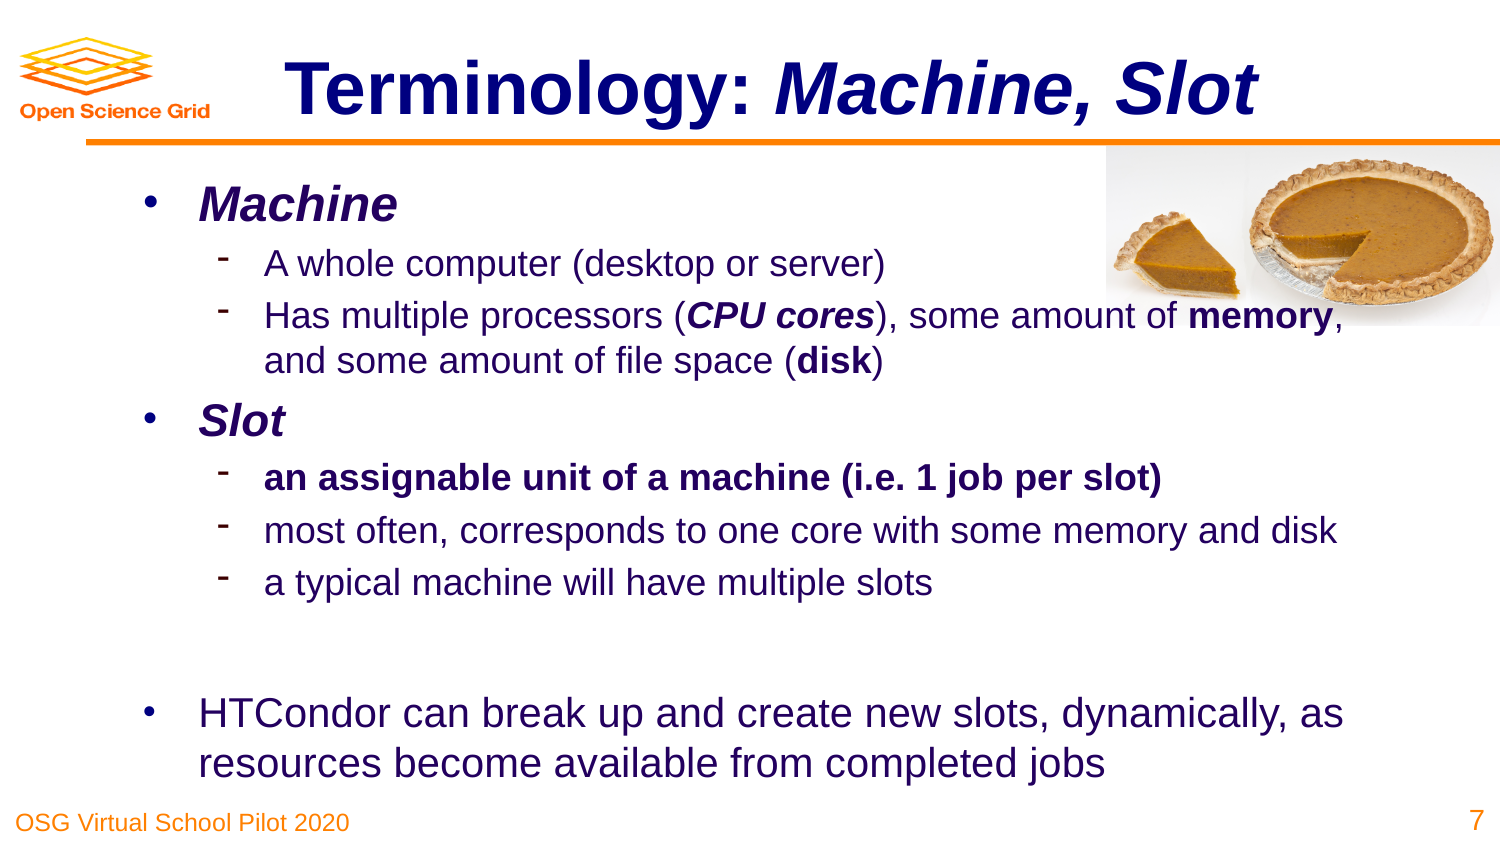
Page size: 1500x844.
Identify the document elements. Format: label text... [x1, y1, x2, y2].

slide_number 7 [1430, 787, 1500, 844]
title Terminology: Machine, Slot [201, 14, 1342, 155]
list Machine A whole computer (desktop or server) Has multiple processors (CPU cores), some amount of memory, and some amount of file space (disk) Slot an assignable unit of a machine (i.e. 1 job per slot) most often, corresponds to one core with some memory and disk a typical machine will have multiple slots HTCondor can break up and create new slots, dynamically, as resources become available from completed jobs [127, 164, 1403, 788]
picture [0, 20, 201, 134]
picture [1106, 146, 1500, 327]
